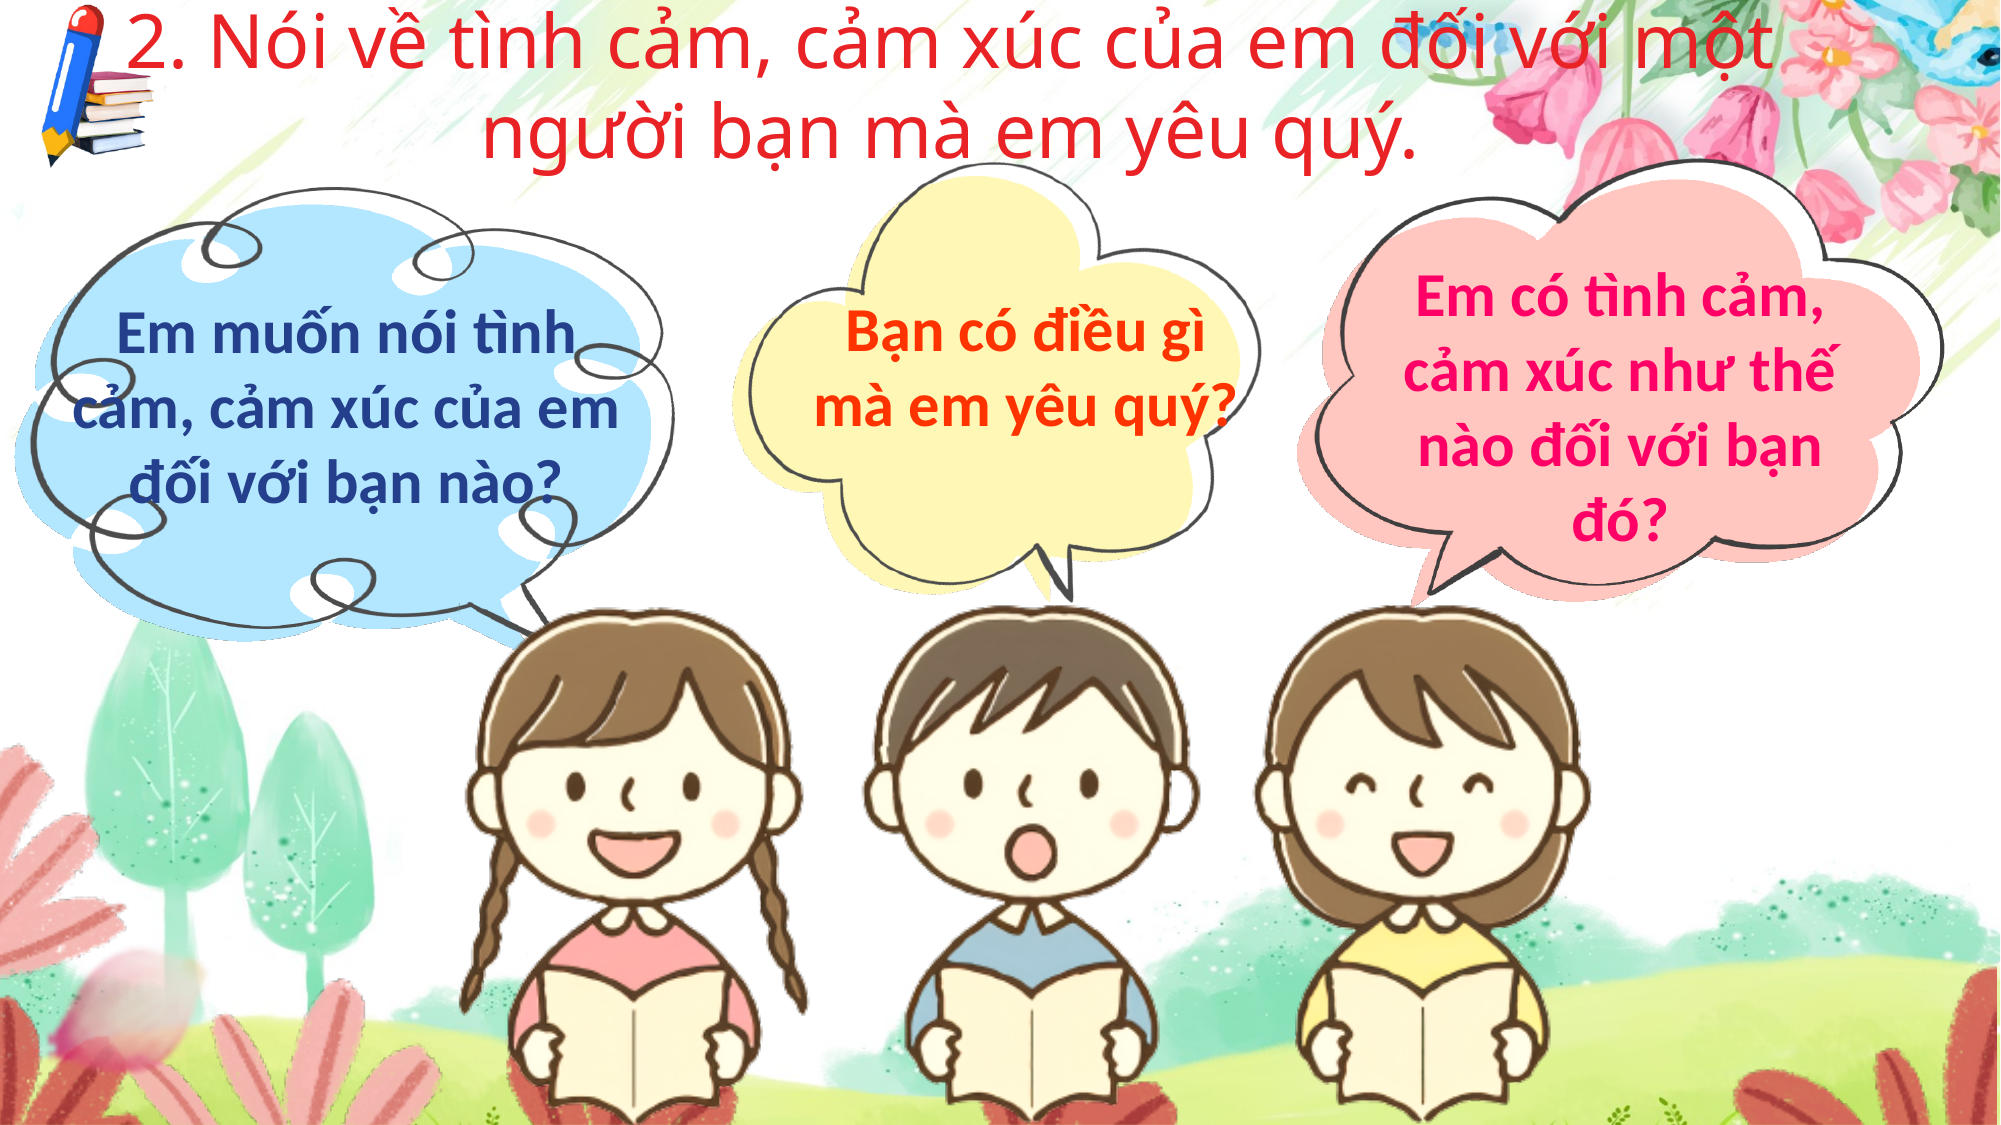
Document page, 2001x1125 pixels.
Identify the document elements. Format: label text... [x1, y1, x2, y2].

picture [773, 111, 1015, 160]
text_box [1288, 152, 1952, 621]
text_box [731, 160, 1268, 602]
text_box 2. Nói về tình cảm, cảm xúc của em đối với một người bạn mà em yêu quý. [218, 0, 1849, 192]
picture [0, 0, 2001, 1125]
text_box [12, 178, 676, 659]
